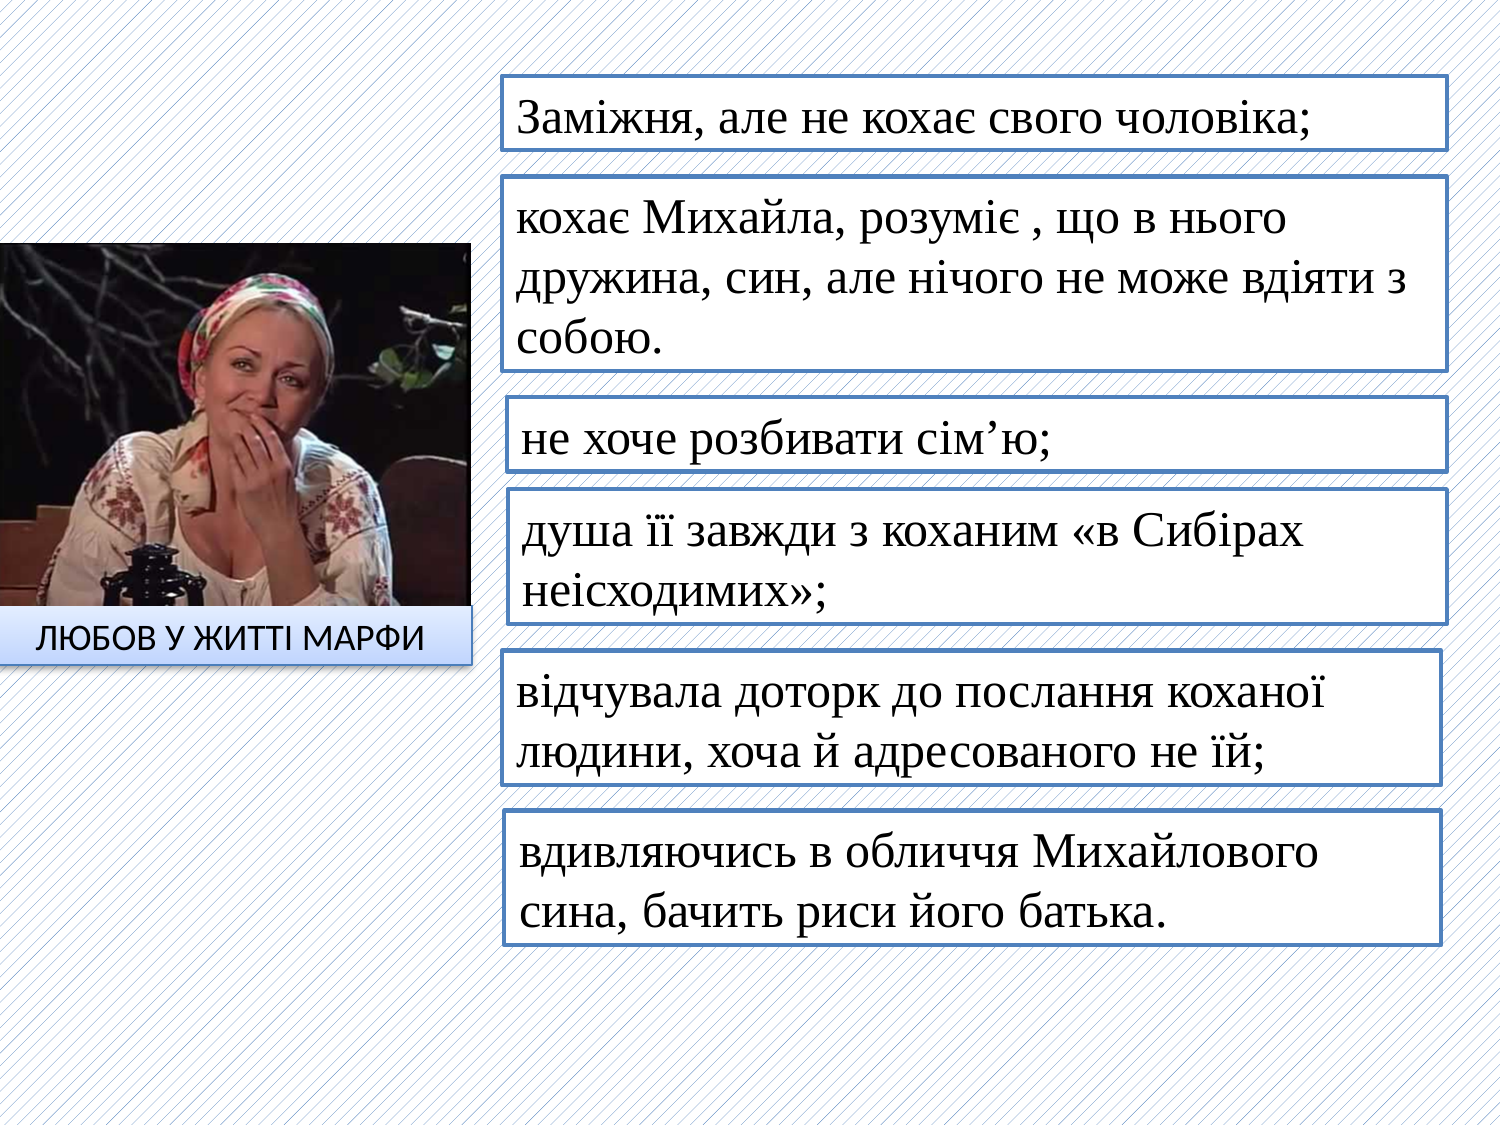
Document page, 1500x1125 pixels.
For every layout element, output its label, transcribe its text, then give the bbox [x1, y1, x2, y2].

text_box кохає Михайла, розуміє , що в нього дружина, син, але нічого не може вдіяти з собою. [500, 174, 1449, 373]
text_box Заміжня, але не кохає свого чоловіка; [500, 74, 1449, 152]
text_box відчувала доторк до послання коханої людини, хоча й адресованого не їй; [500, 648, 1443, 787]
text_box вдивляючись в обличчя Михайлового сина, бачить риси його батька. [502, 808, 1443, 947]
picture [0, 243, 471, 606]
text_box душа її завжди з коханим «в Сибірах неісходимих»; [506, 487, 1449, 626]
text_box не хоче розбивати сім’ю; [505, 395, 1449, 474]
text_box ЛЮБОВ У ЖИТТІ МАРФИ [0, 612, 473, 666]
